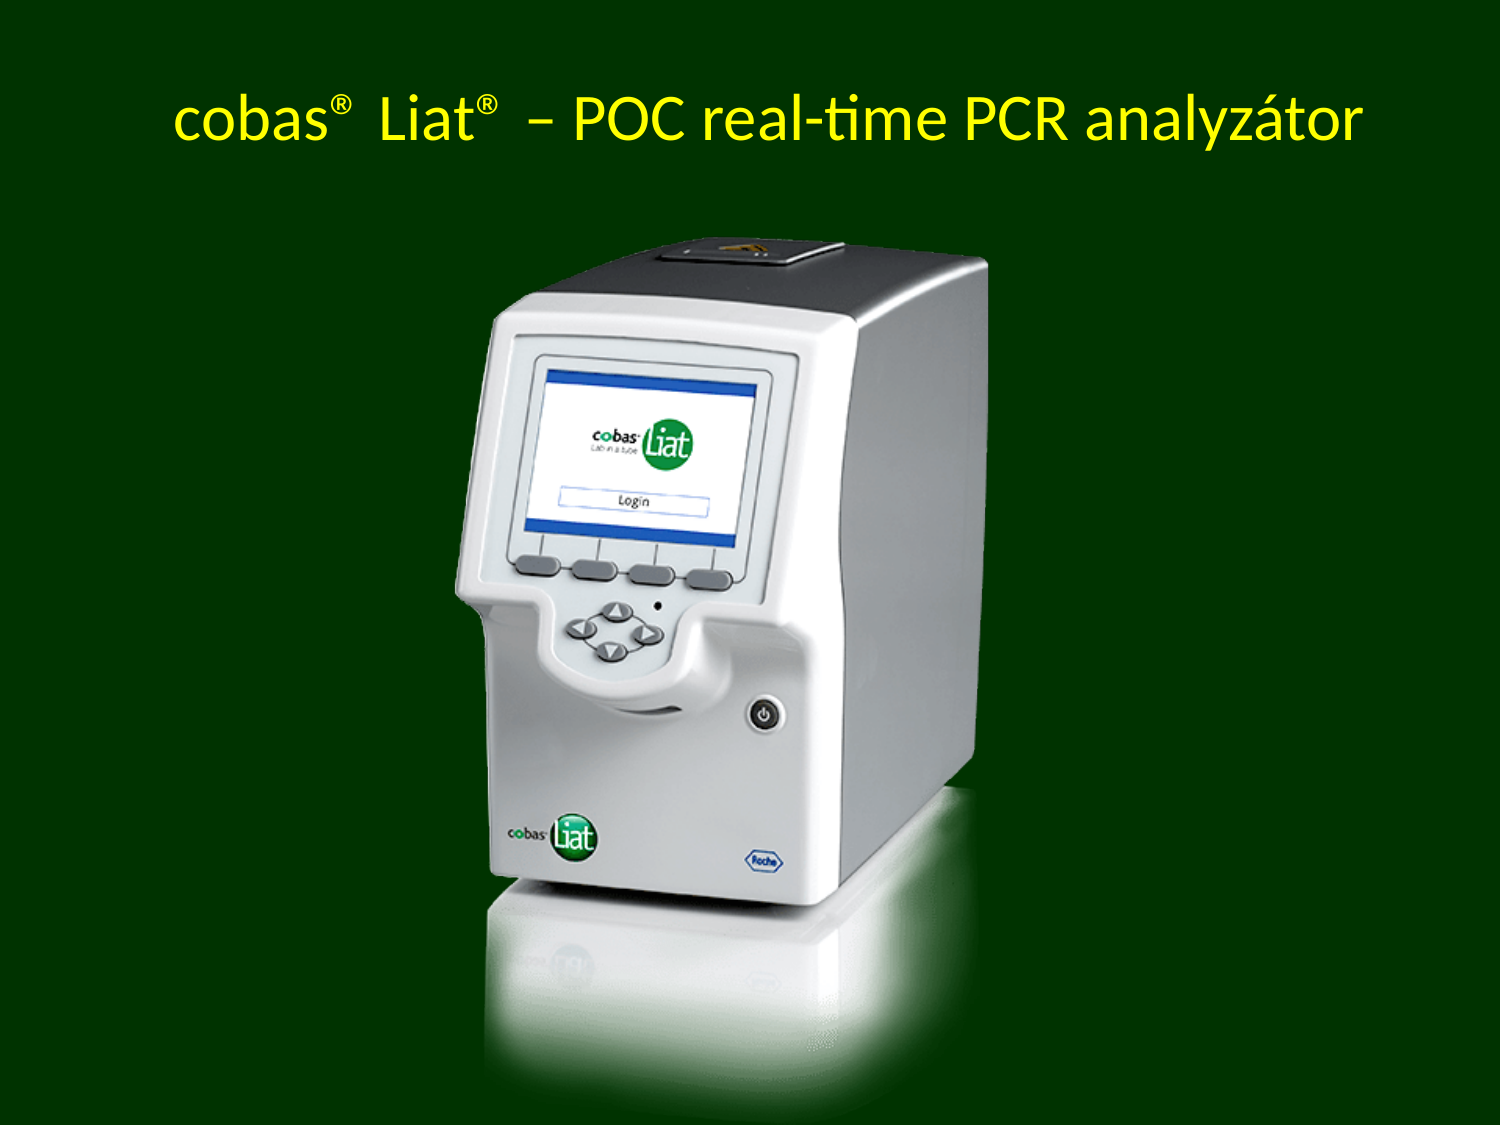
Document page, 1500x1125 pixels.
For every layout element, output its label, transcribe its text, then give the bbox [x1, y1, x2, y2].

picture [419, 195, 1031, 1125]
text_box cobas® Liat® – POC real-time PCR analyzátor [159, 66, 1381, 162]
